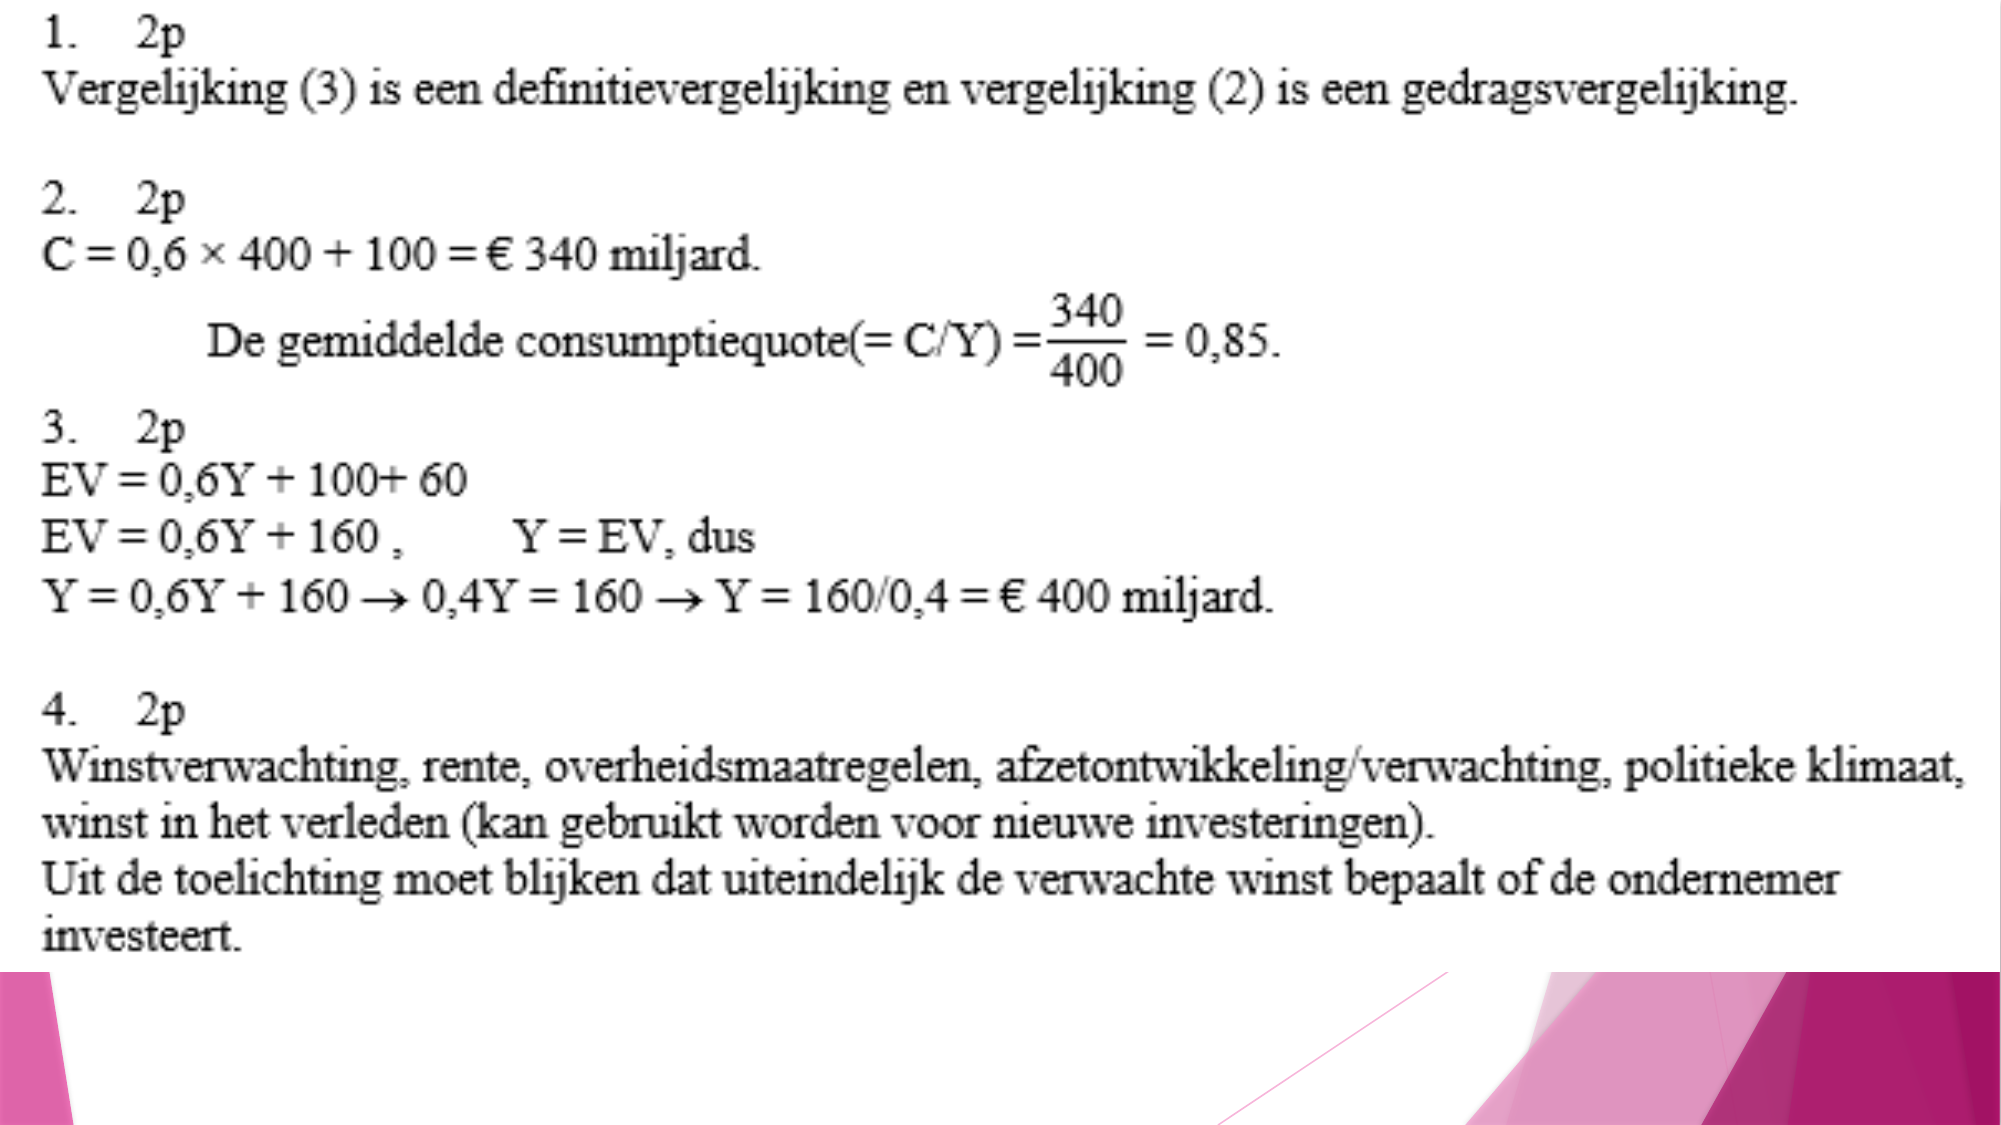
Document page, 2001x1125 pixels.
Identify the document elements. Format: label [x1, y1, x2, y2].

picture [0, 0, 2000, 973]
